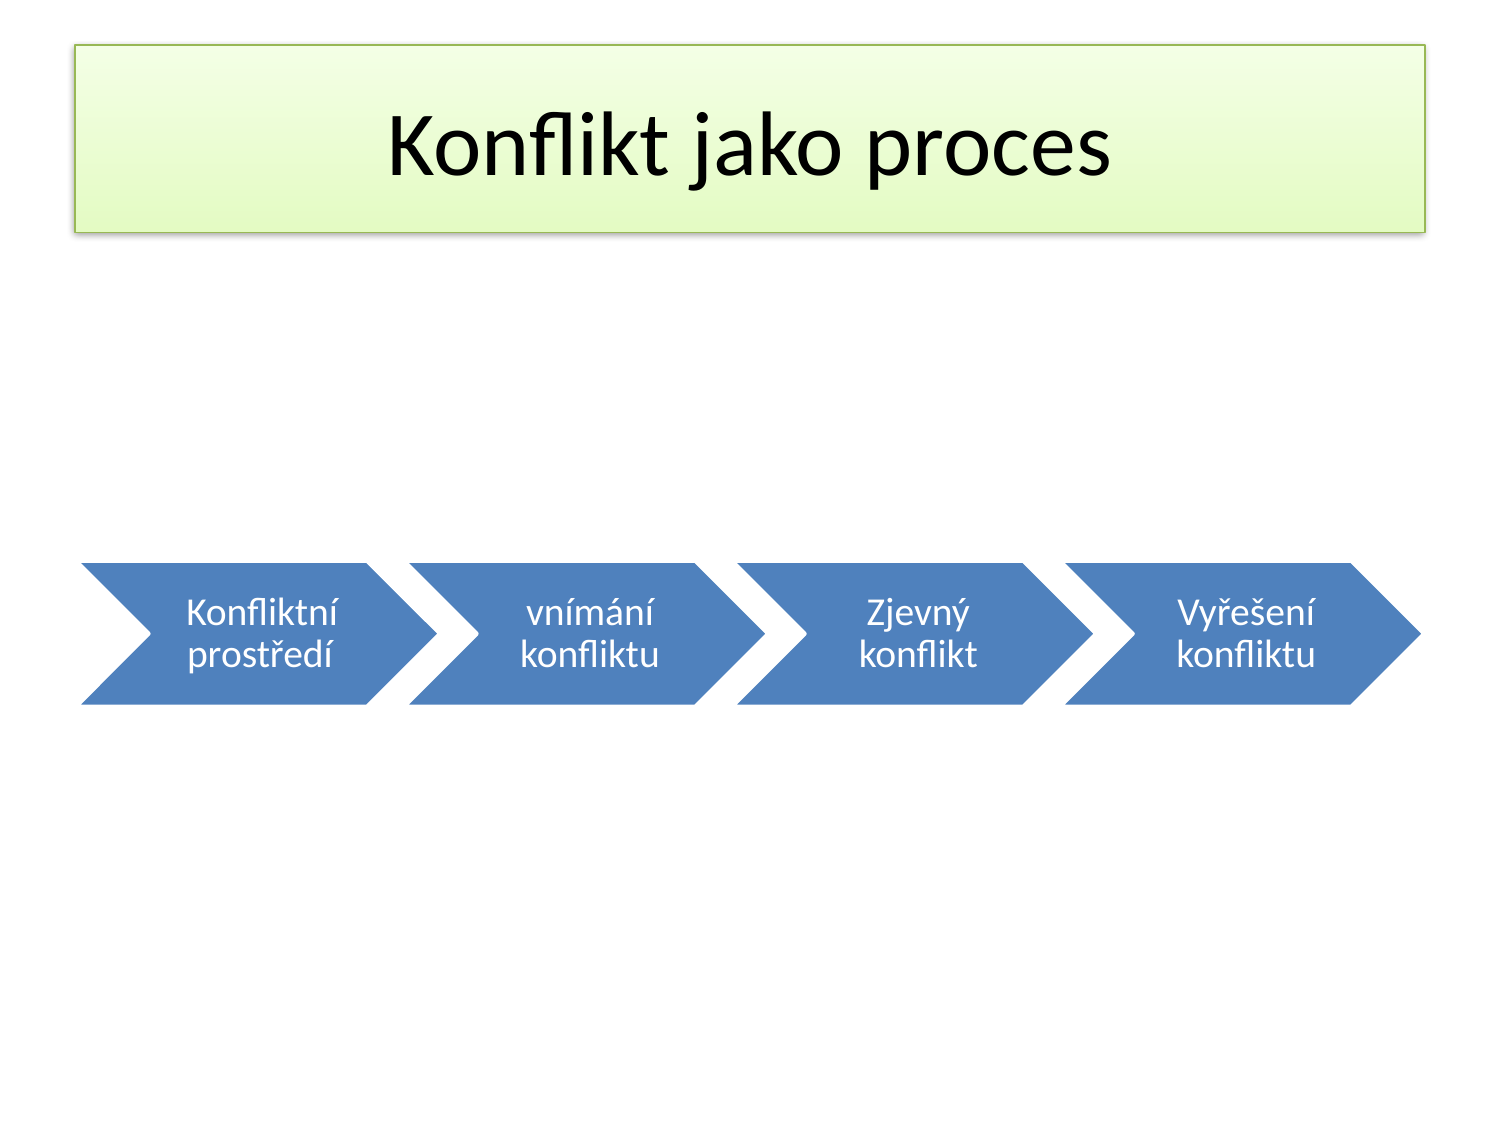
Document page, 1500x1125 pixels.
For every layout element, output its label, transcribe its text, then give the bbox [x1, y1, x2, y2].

title Konflikt jako proces [74, 44, 1426, 233]
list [74, 262, 1426, 1006]
